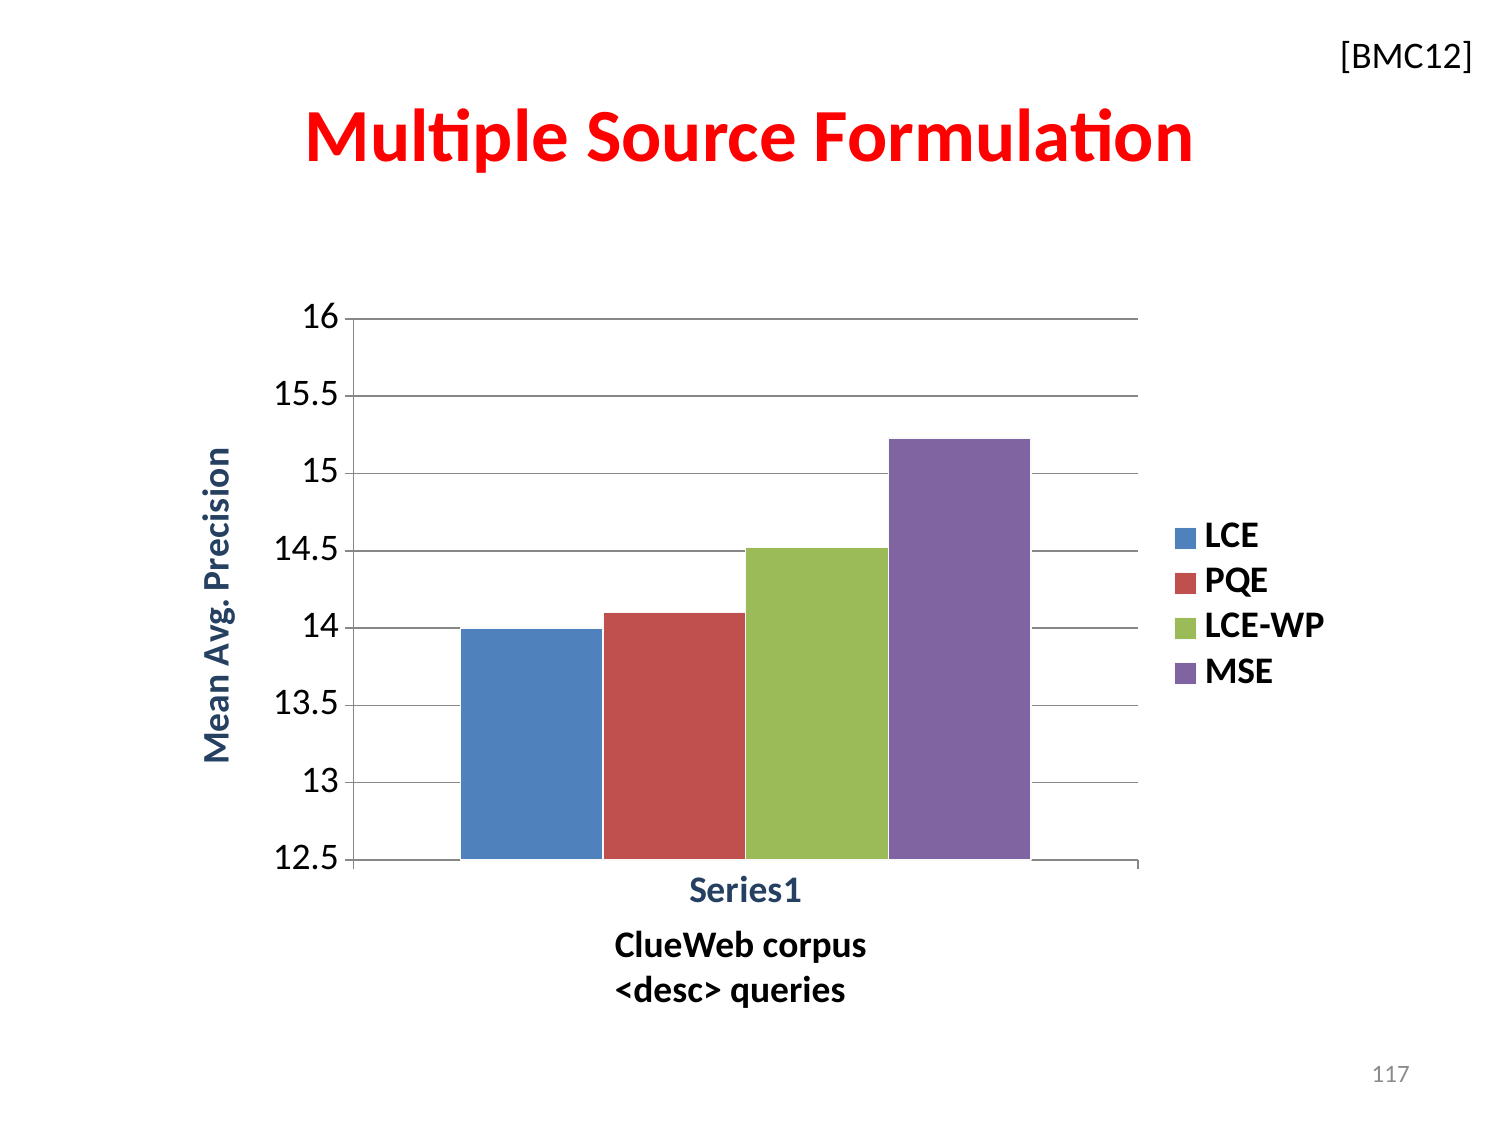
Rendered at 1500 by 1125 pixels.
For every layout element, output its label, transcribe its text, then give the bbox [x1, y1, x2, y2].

chart [162, 287, 1351, 926]
title Multiple Source Formulation [0, 37, 1500, 225]
text_box [BMC12] [1325, 23, 1500, 129]
text_box ClueWeb corpus <desc> queries [600, 935, 891, 1018]
